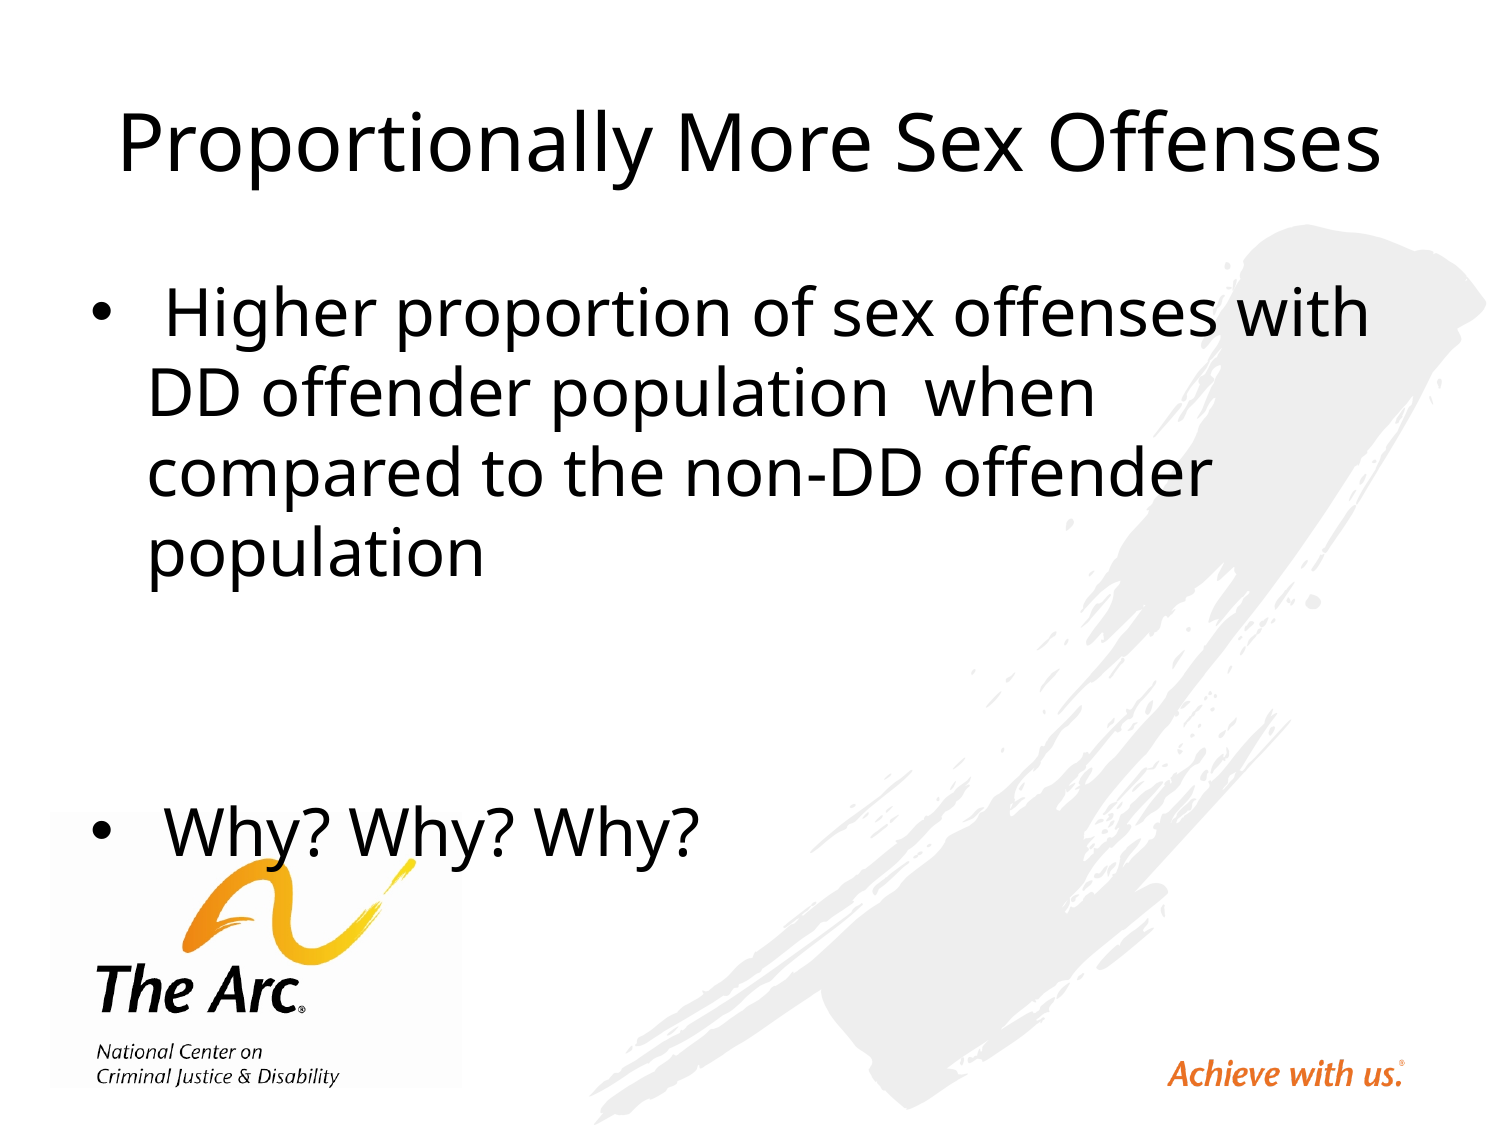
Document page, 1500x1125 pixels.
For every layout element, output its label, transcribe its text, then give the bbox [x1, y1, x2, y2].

picture [50, 812, 462, 1088]
picture [1142, 1036, 1425, 1110]
title Proportionally More Sex Offenses [75, 45, 1425, 233]
list Higher proportion of sex offenses with DD offender population when compared to the non-DD offender population Why? Why? Why? [75, 262, 1425, 1005]
